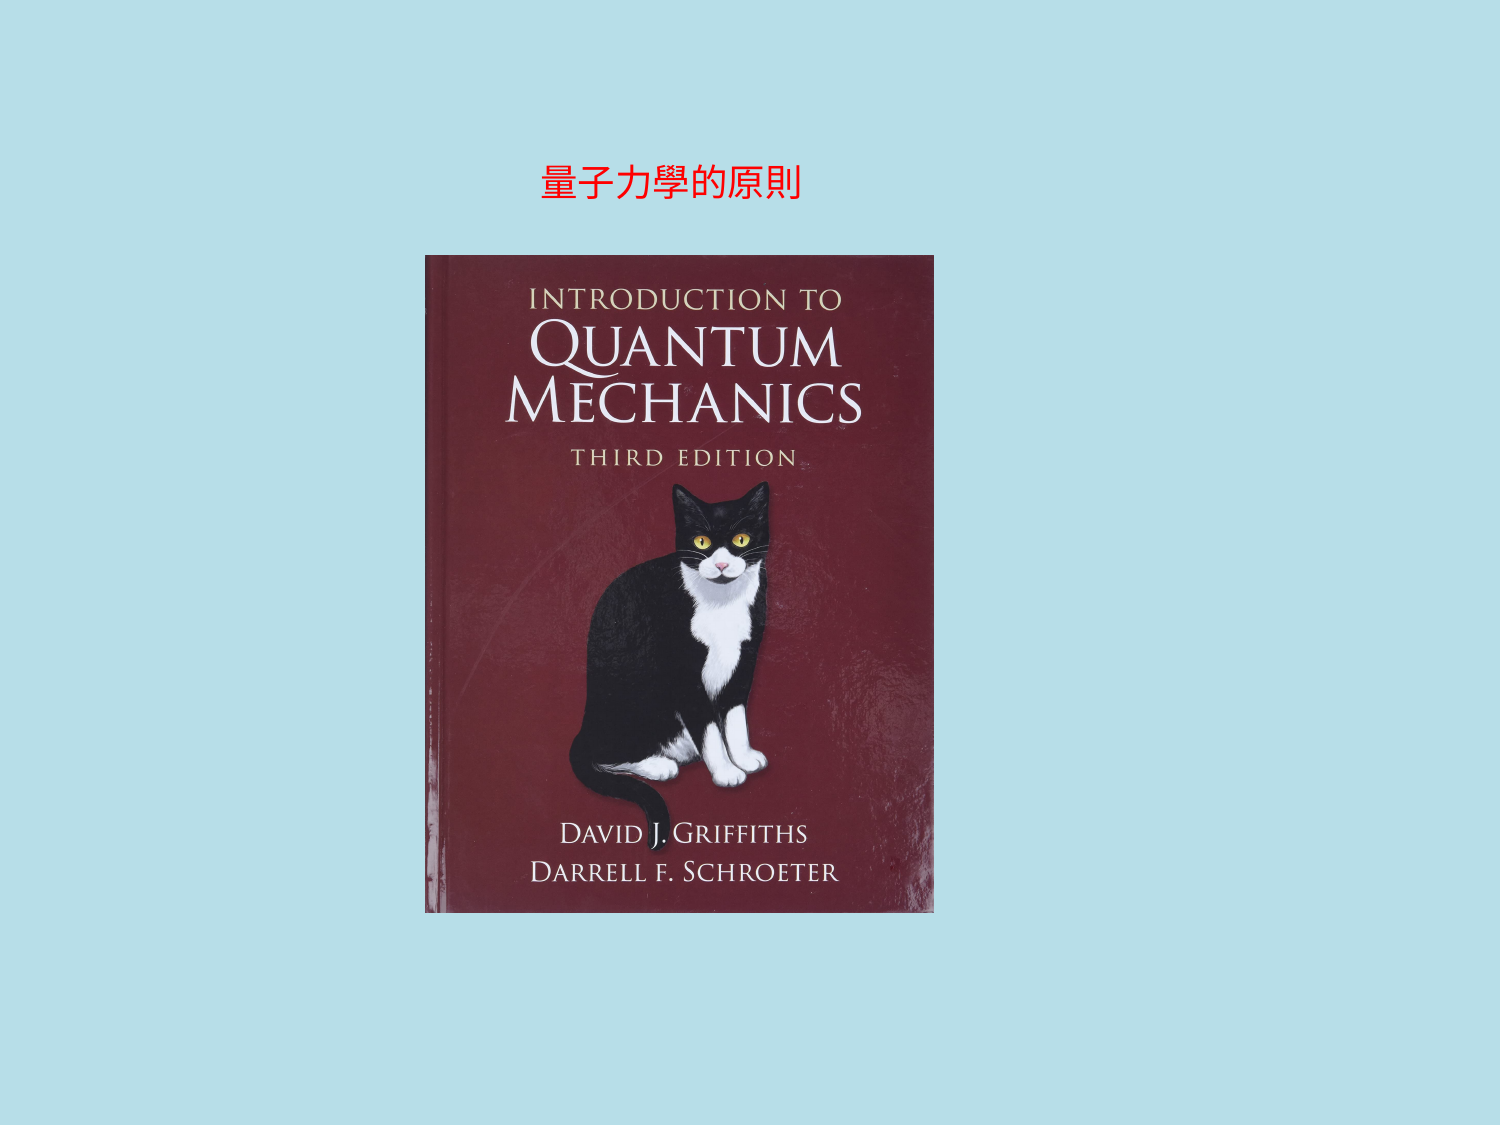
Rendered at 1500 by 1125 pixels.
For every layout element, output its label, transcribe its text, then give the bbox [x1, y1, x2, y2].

picture [424, 255, 934, 913]
text_box 量子力學的原則 [525, 151, 833, 212]
